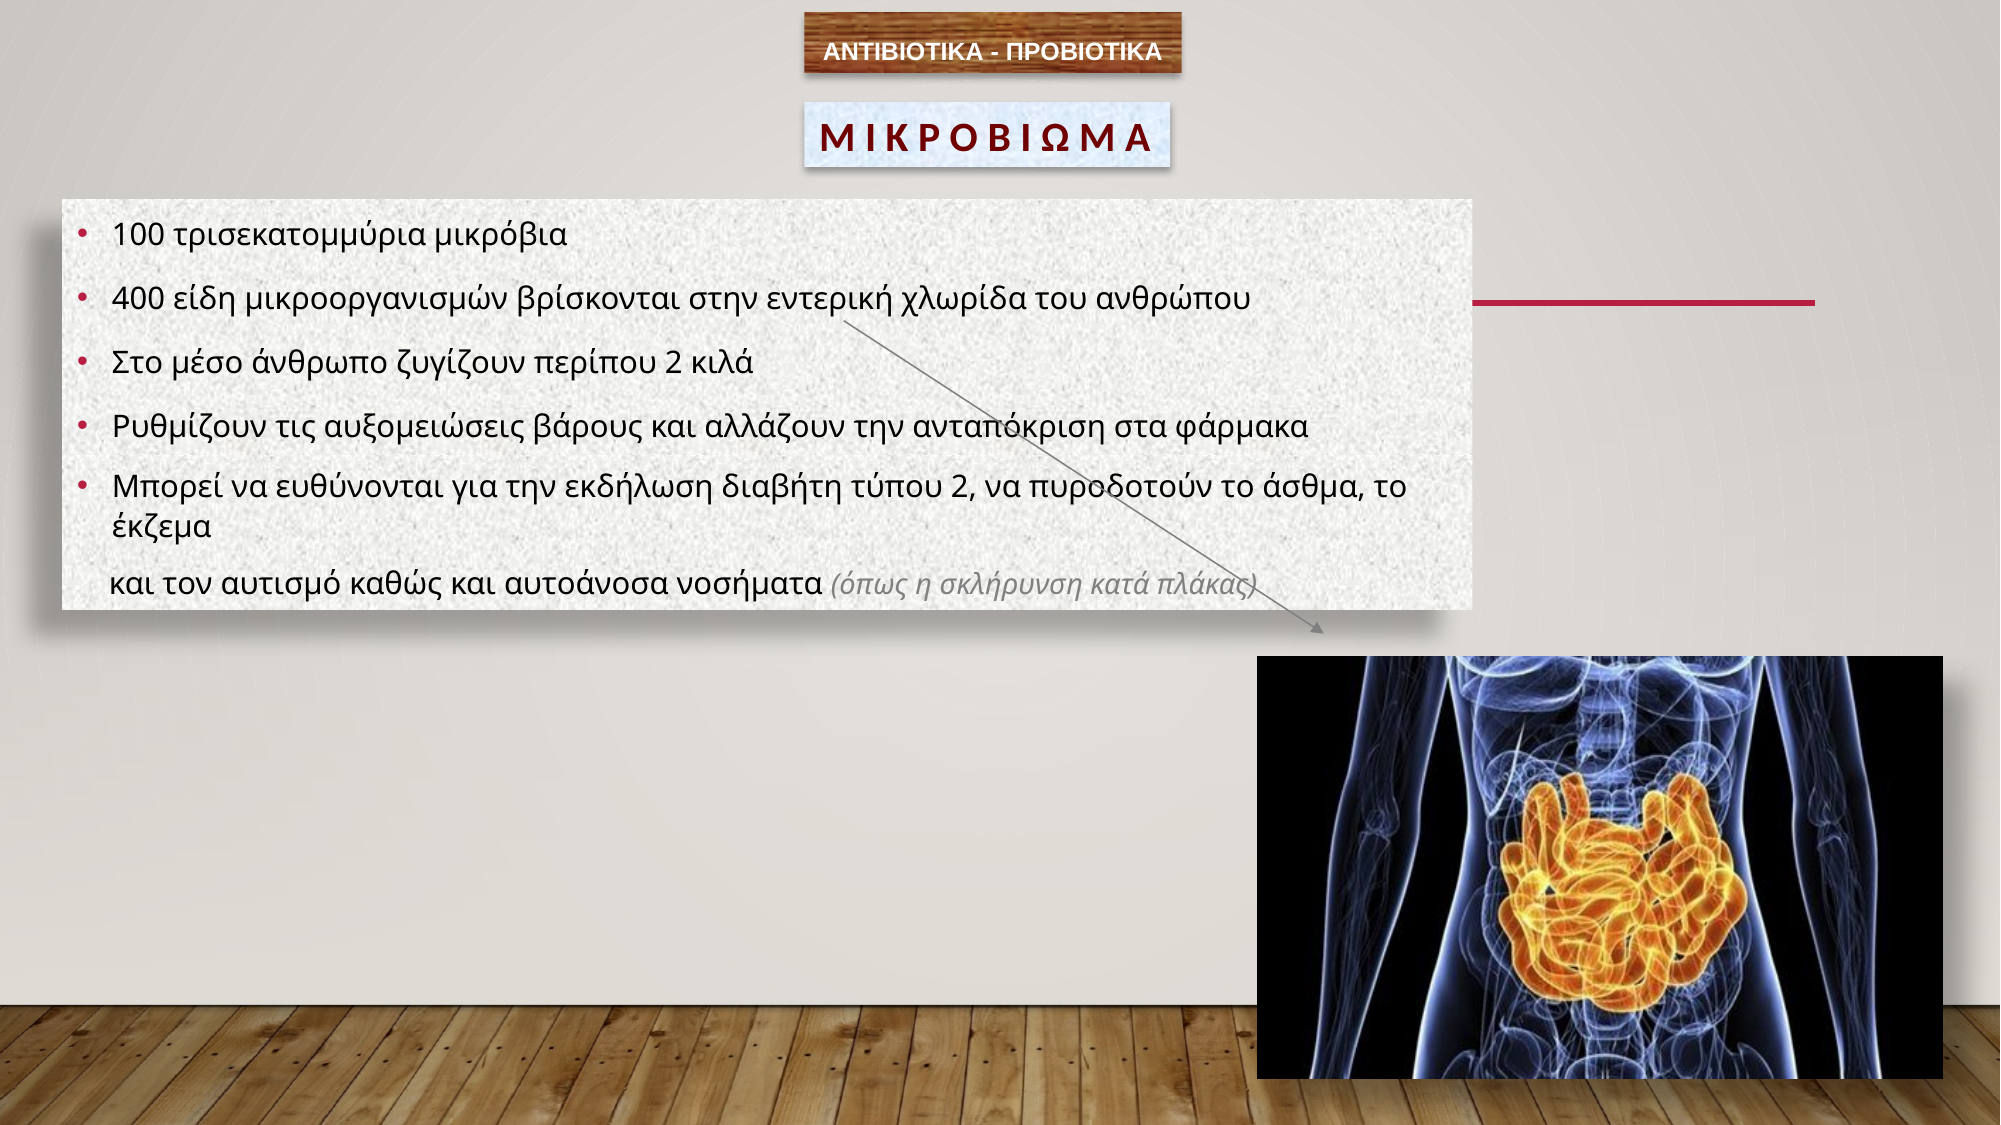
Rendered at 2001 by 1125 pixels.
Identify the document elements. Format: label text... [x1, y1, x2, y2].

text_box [843, 320, 1325, 634]
text_box ΑΝΤΙΒΙΟΤΙΚΑ - ΠΡΟΒΙΟΤΙΚΑ [804, 12, 1182, 73]
list 100 τρισεκατομμύρια μικρόβια 400 είδη μικροοργανισμών βρίσκονται στην εντερική χλωρίδα του ανθρώπου Στο μέσο άνθρωπο ζυγίζουν περίπου 2 κιλά Ρυθμίζουν τις αυξομειώσεις βάρους και αλλάζουν την ανταπόκριση στα φάρμακα Μπορεί να ευθύνονται για την εκδήλωση διαβήτη τύπου 2, να πυροδοτούν το άσθμα, το έκζεμα και τον αυτισμό καθώς και αυτοάνοσα νοσήματα (όπως η σκλήρυνση κατά πλάκας) [62, 199, 1473, 610]
text_box Μ Ι Κ Ρ Ο Β Ι Ω Μ Α [804, 102, 1171, 167]
picture [0, 656, 2000, 1125]
